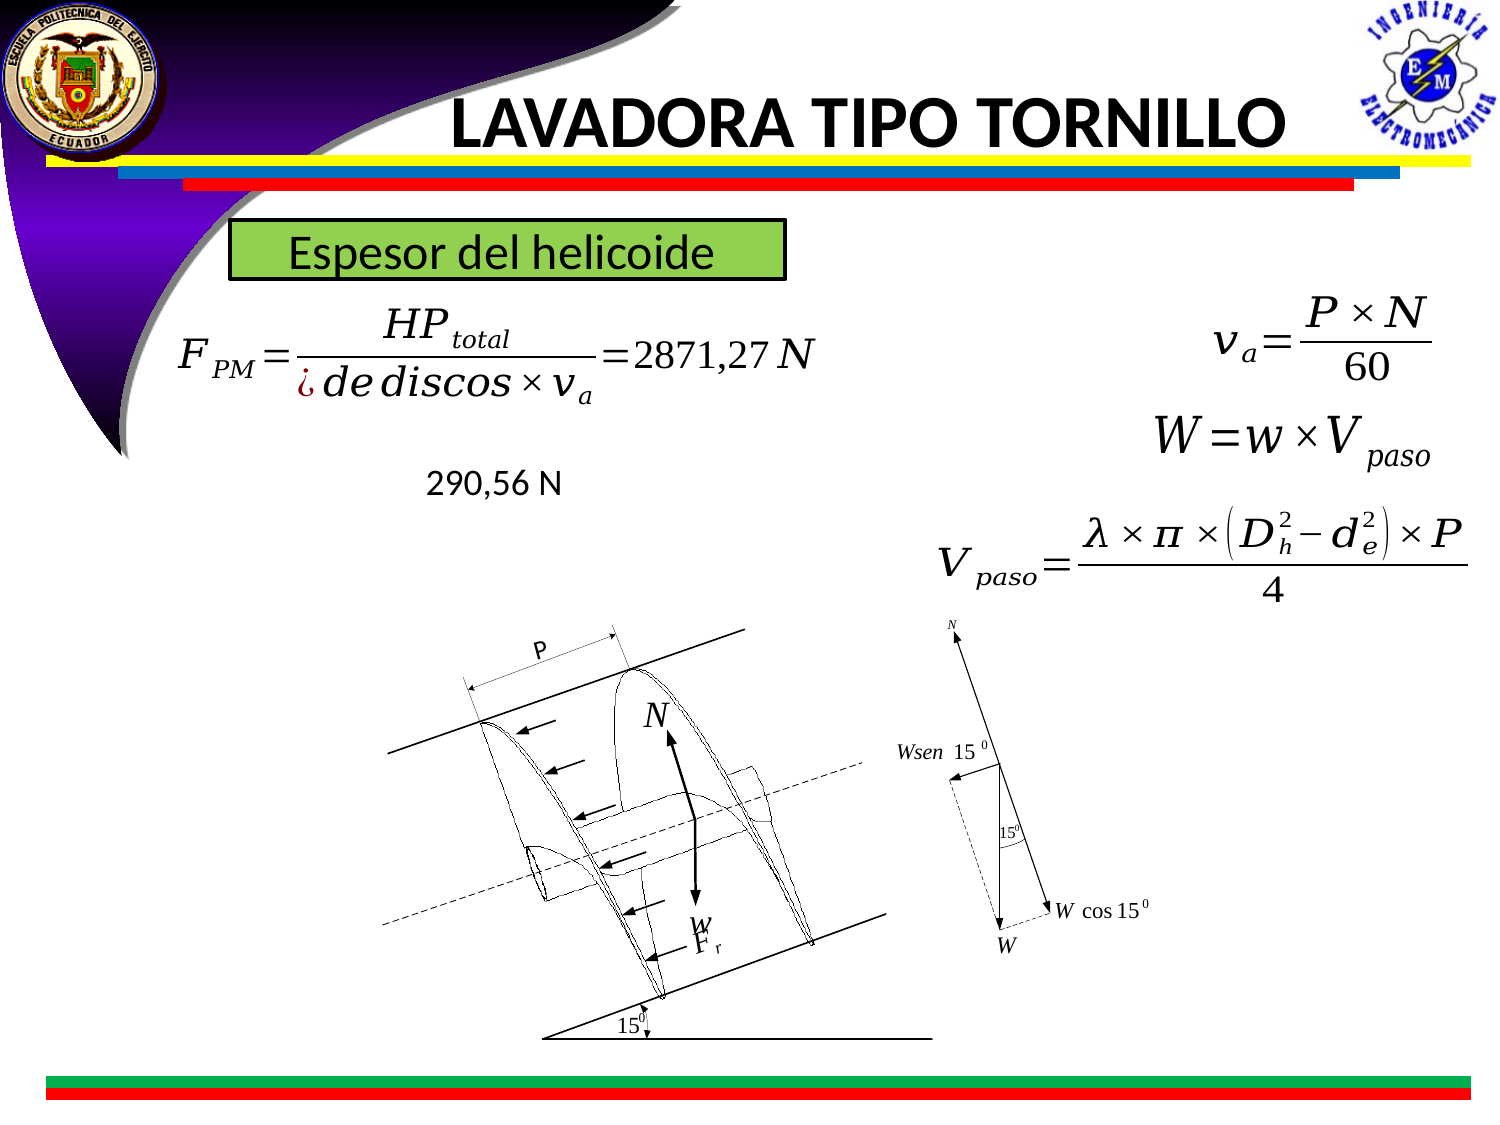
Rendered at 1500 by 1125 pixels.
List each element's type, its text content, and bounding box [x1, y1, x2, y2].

text_box [4, 164, 248, 457]
text_box [161, 1, 674, 155]
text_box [380, 614, 1157, 1051]
picture [1358, 0, 1498, 154]
text_box LAVADORA TIPO TORNILLO [435, 65, 1303, 160]
text_box Espesor del helicoide [228, 218, 787, 281]
picture [0, 0, 160, 156]
